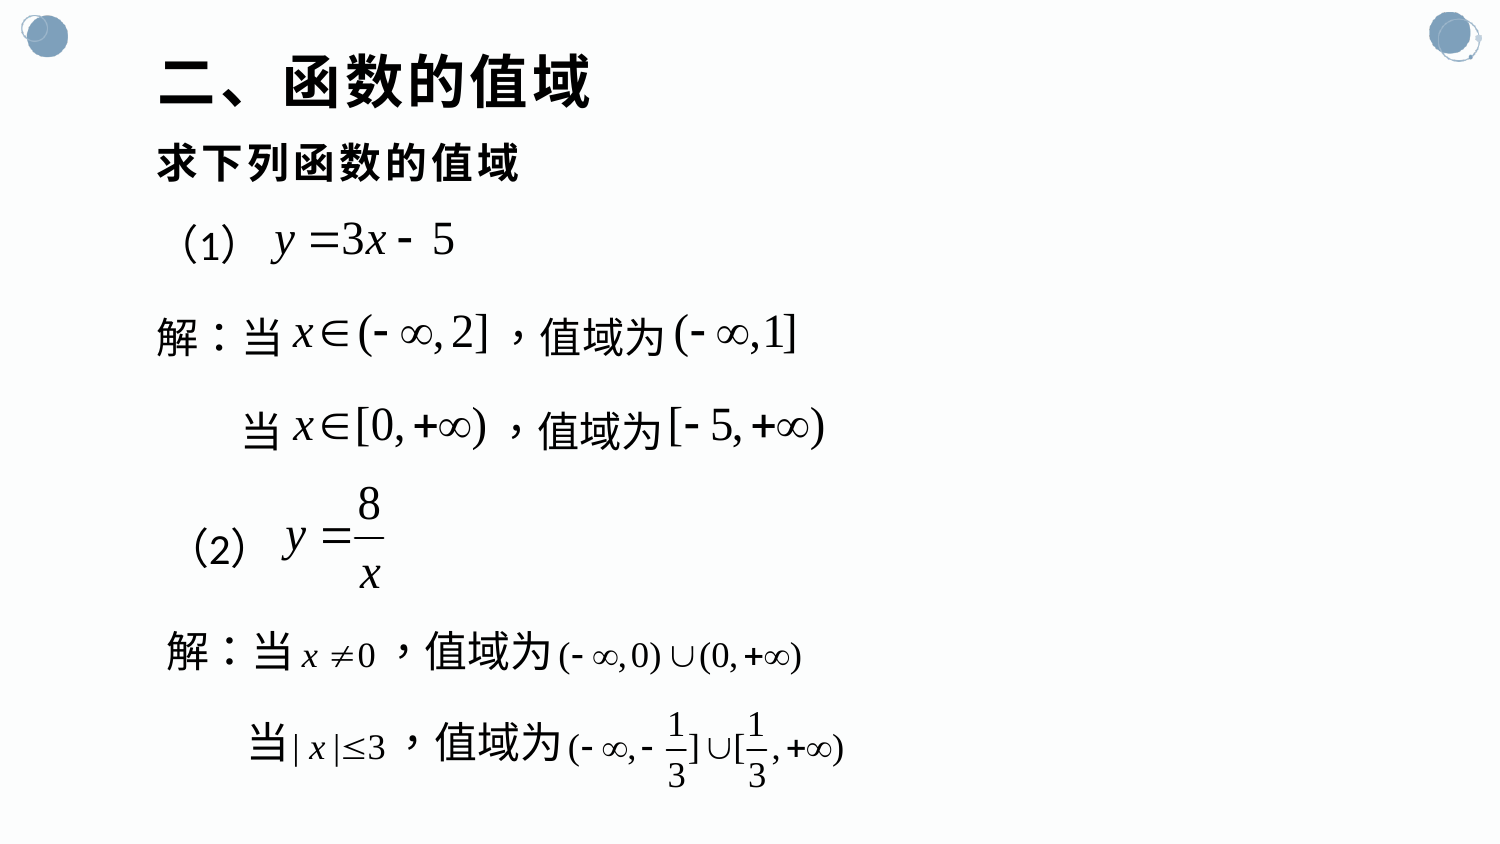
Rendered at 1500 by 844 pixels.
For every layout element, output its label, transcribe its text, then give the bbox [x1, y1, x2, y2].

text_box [156, 196, 1407, 477]
text_box 二、函数的值域 [143, 52, 1479, 108]
title 求下列函数的值域 [141, 134, 1477, 190]
picture [1411, 0, 1500, 73]
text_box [166, 462, 1434, 844]
picture [0, 0, 89, 73]
